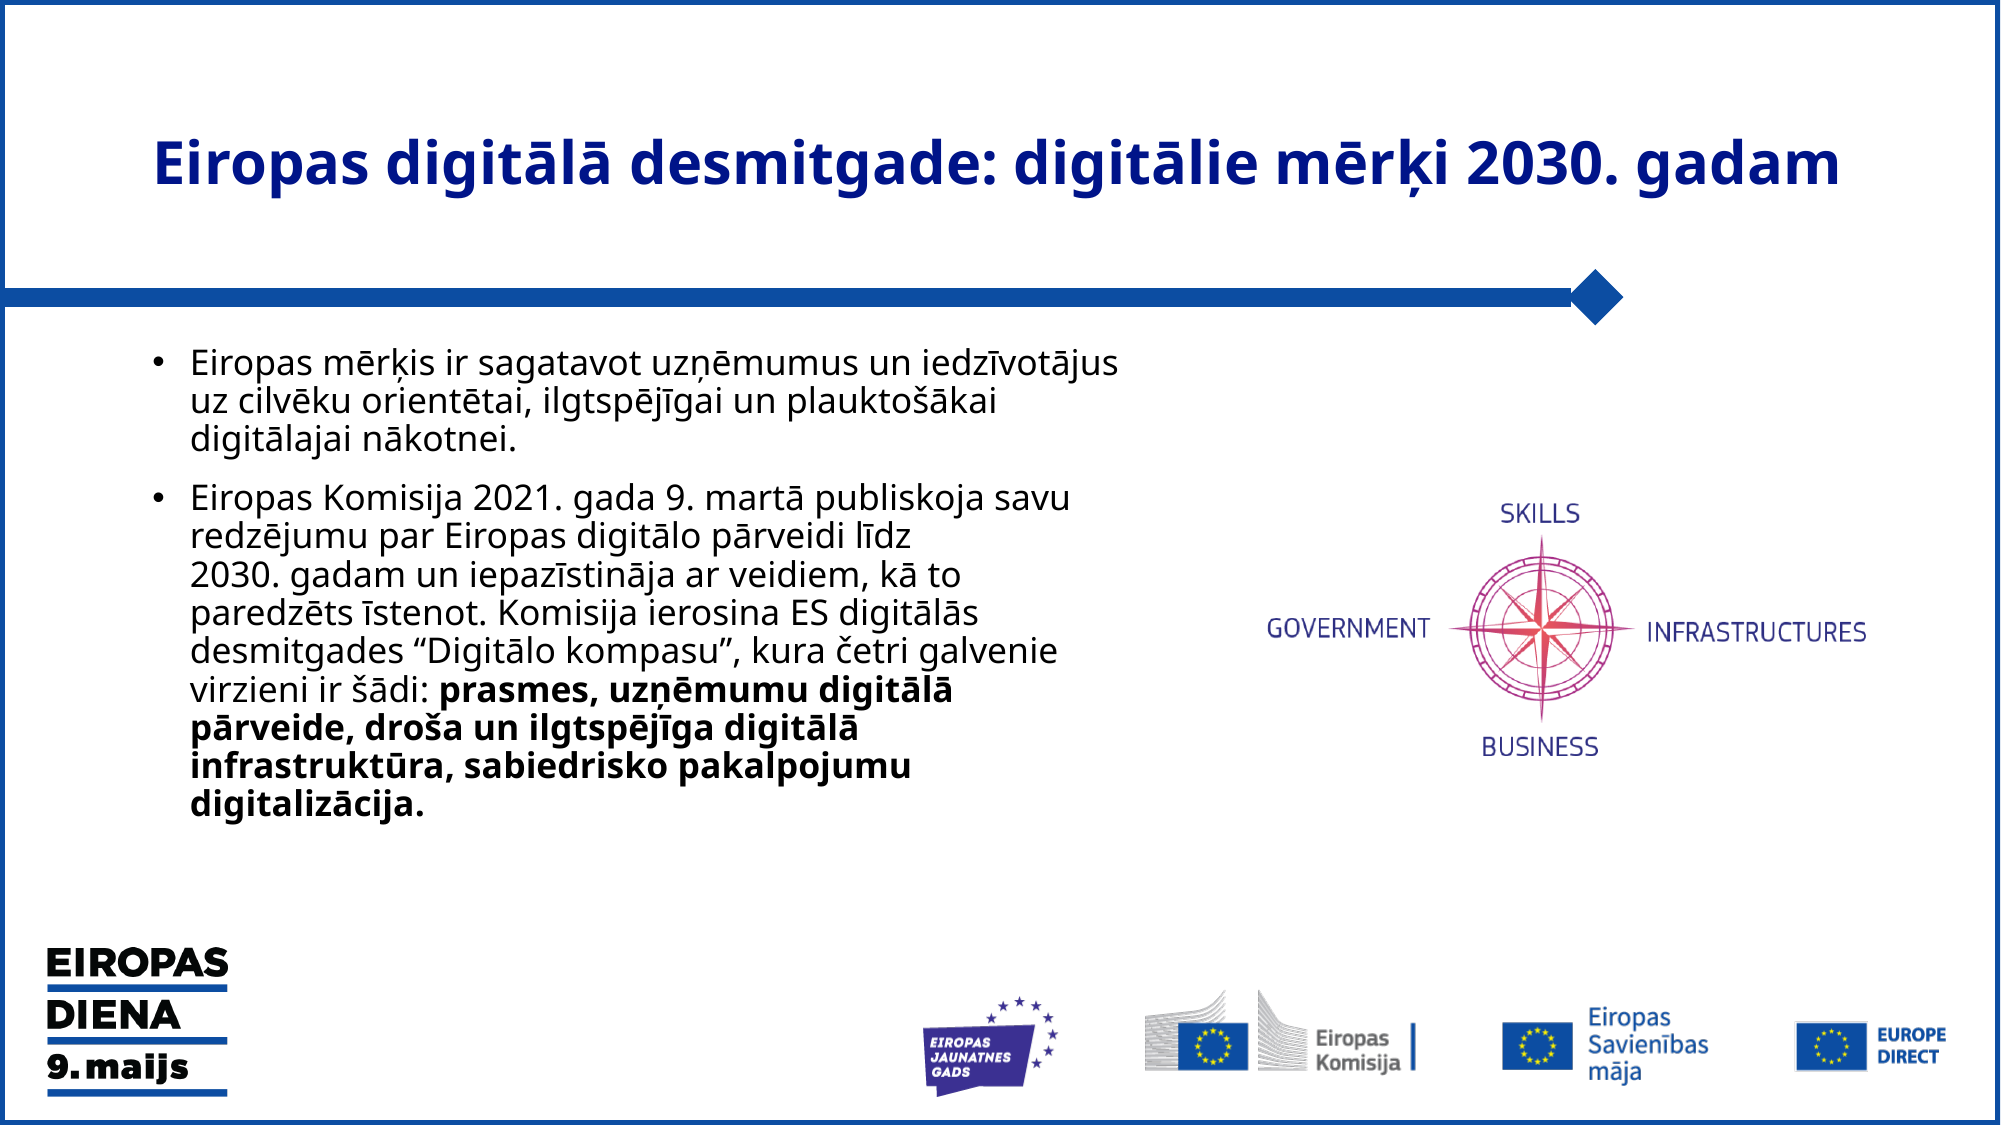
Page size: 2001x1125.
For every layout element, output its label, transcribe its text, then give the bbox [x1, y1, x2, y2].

picture [1219, 462, 1894, 785]
title Eiropas digitālā desmitgade: digitālie mērķi 2030. gadam [137, 92, 1863, 310]
list Eiropas mērķis ir sagatavot uzņēmumus un iedzīvotājus uz cilvēku orientētai, ilgtspējīgai un plauktošākai digitālajai nākotnei. Eiropas Komisija 2021. gada 9. martā publiskoja savu redzējumu par Eiropas digitālo pārveidi līdz 2030. gadam un iepazīstināja ar veidiem, kā to paredzēts īstenot. Komisija ierosina ES digitālās desmitgades “Digitālo kompasu”, kura četri galvenie virzieni ir šādi: prasmes, uzņēmumu digitālā pārveide, droša un ilgtspējīga digitālā infrastruktūra, sabiedrisko pakalpojumu digitalizācija. [137, 336, 1139, 1051]
picture [47, 947, 228, 1097]
picture [923, 989, 1946, 1097]
